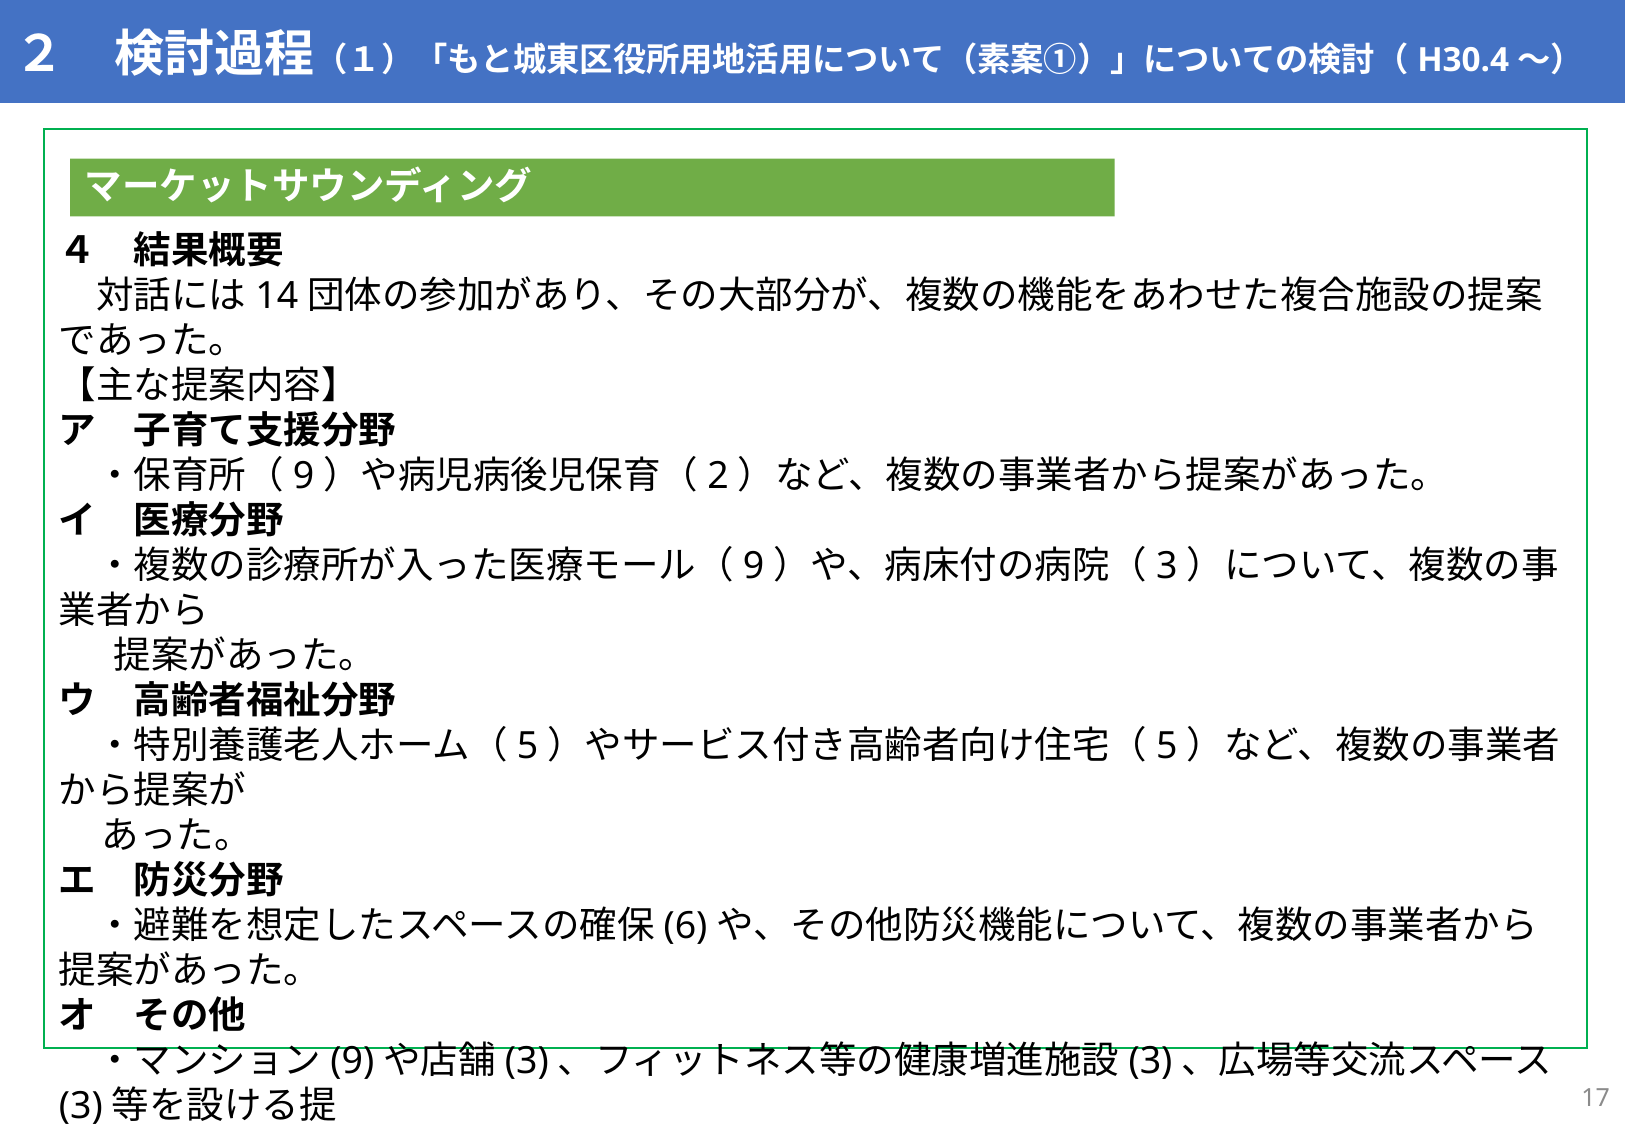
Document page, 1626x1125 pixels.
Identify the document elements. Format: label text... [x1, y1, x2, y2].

text_box マーケットサウンディング [70, 158, 1115, 217]
slide_number 16 [1259, 1068, 1625, 1125]
text_box ２ 検討過程（１）「もと城東区役所用地活用について（素案①）」についての検討（H30.4～） [0, 0, 1625, 104]
text_box ４ 結果概要 対話には14団体の参加があり、その大部分が、複数の機能をあわせた複合施設の提案であった。 【主な提案内容】 ア 子育て支援分野 ・保育所（9）や病児病後児保育（2）など、複数の事業者から提案があった。 イ 医療分野 ・複数の診療所が入った医療モール（9）や、病床付の病院（3）について、複数の事業者から 提案があった。 ウ 高齢者福祉分野 ・特別養護老人ホーム（5）やサービス付き高齢者向け住宅（5）など、複数の事業者から提案が あった。 エ 防災分野 ・避難を想定したスペースの確保(6)や、その他防災機能について、複数の事業者から提案があった。 オ その他 ・マンション(9)や店舗(3)、フィットネス等の健康増進施設(3)、広場等交流スペース(3)等を設ける提 案があった。 また、具体的な提案のあった13団体のうち９団体から分譲又は賃貸マンションとの併設プラン が示された。 [43, 128, 1588, 1049]
